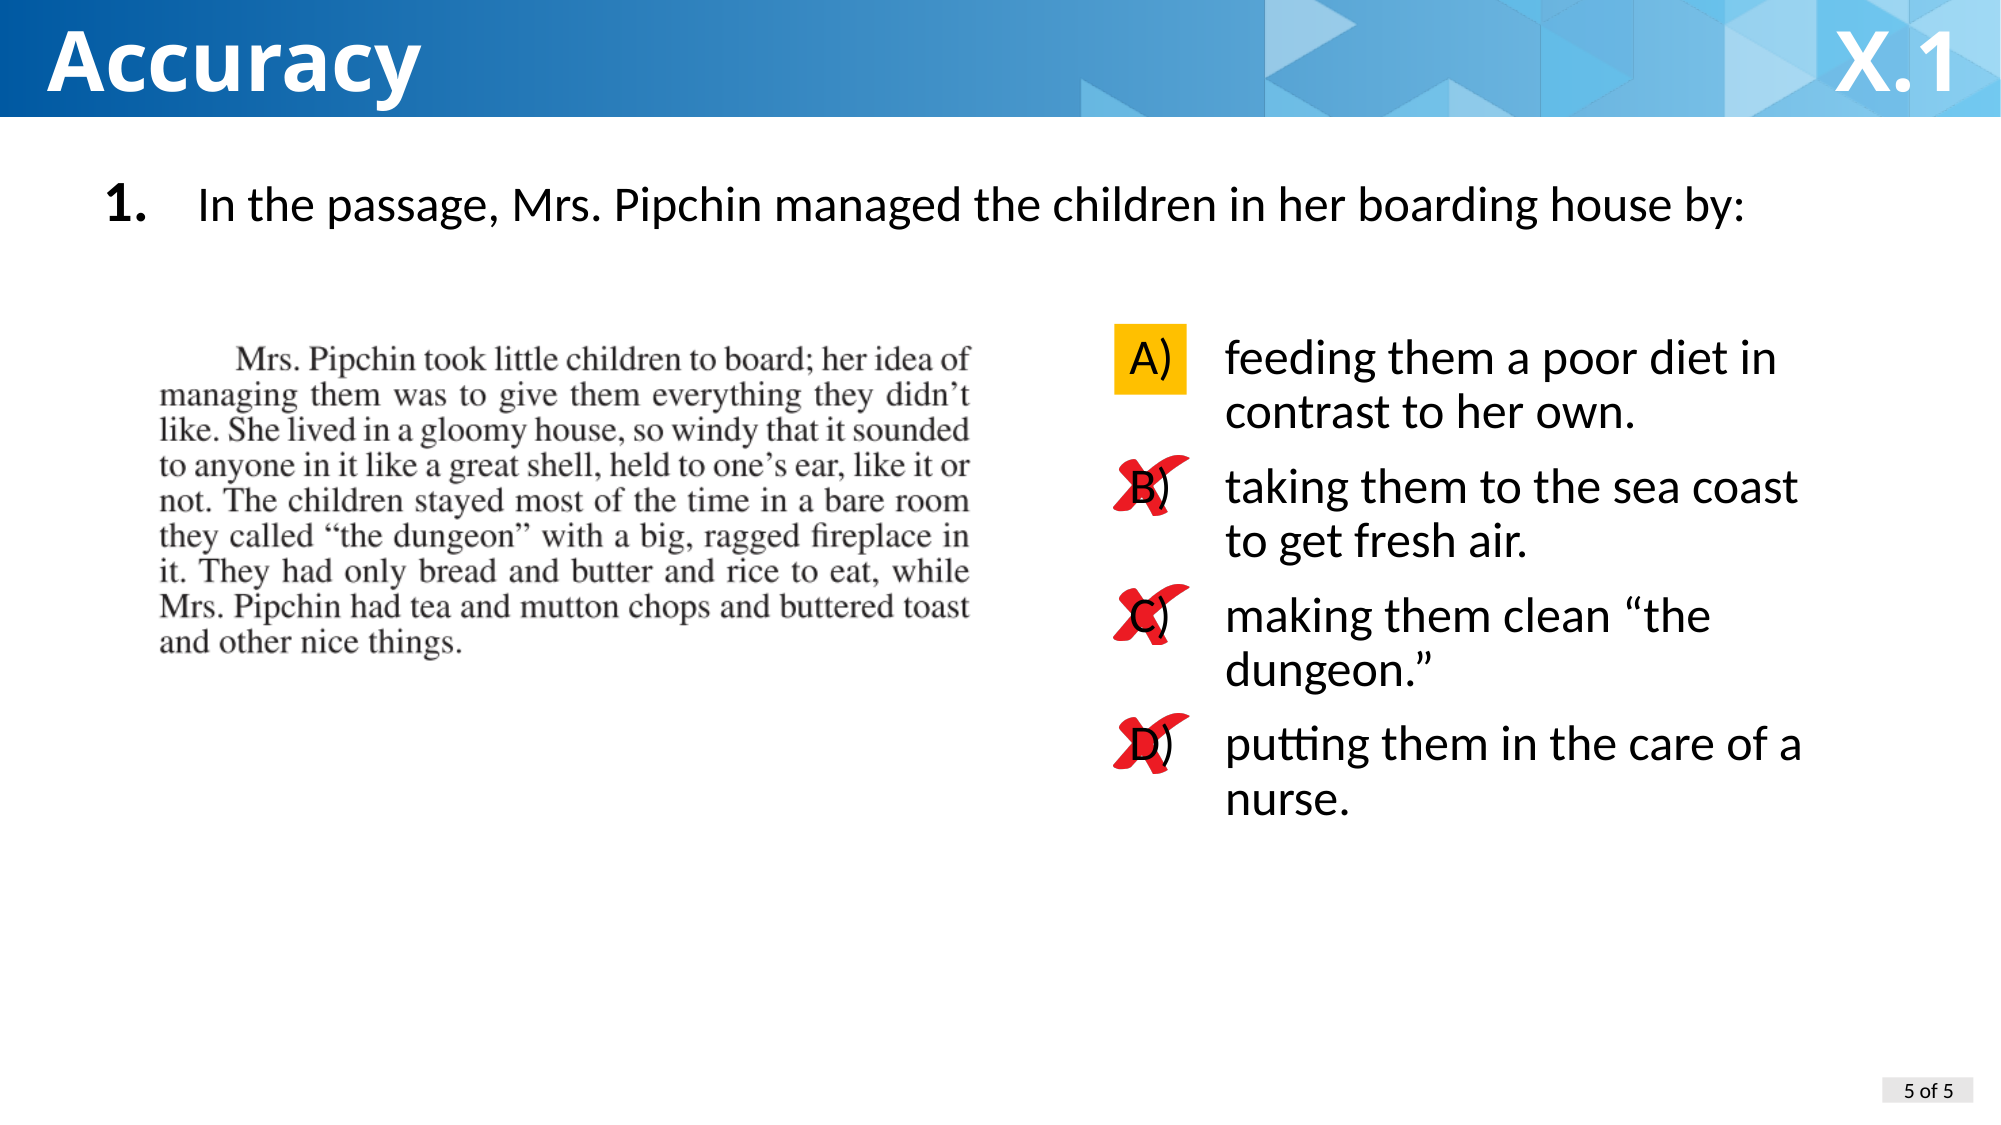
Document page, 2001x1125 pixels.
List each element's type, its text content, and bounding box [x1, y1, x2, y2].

picture [144, 323, 998, 681]
picture [1113, 454, 1190, 515]
text_box feeding them a poor diet in contrast to her own. taking them to the sea coast to get fresh air. making them clean “the dungeon.” putting them in the care of a nurse. [1020, 323, 1856, 834]
text_box 1. In the passage, Mrs. Pipchin managed the children in her boarding house by: [88, 155, 1912, 241]
picture [990, 0, 2000, 117]
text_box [1882, 1076, 1974, 1104]
picture [1113, 584, 1190, 645]
picture [1113, 713, 1190, 774]
text_box Accuracy [32, 11, 720, 117]
text_box [0, 0, 2000, 118]
